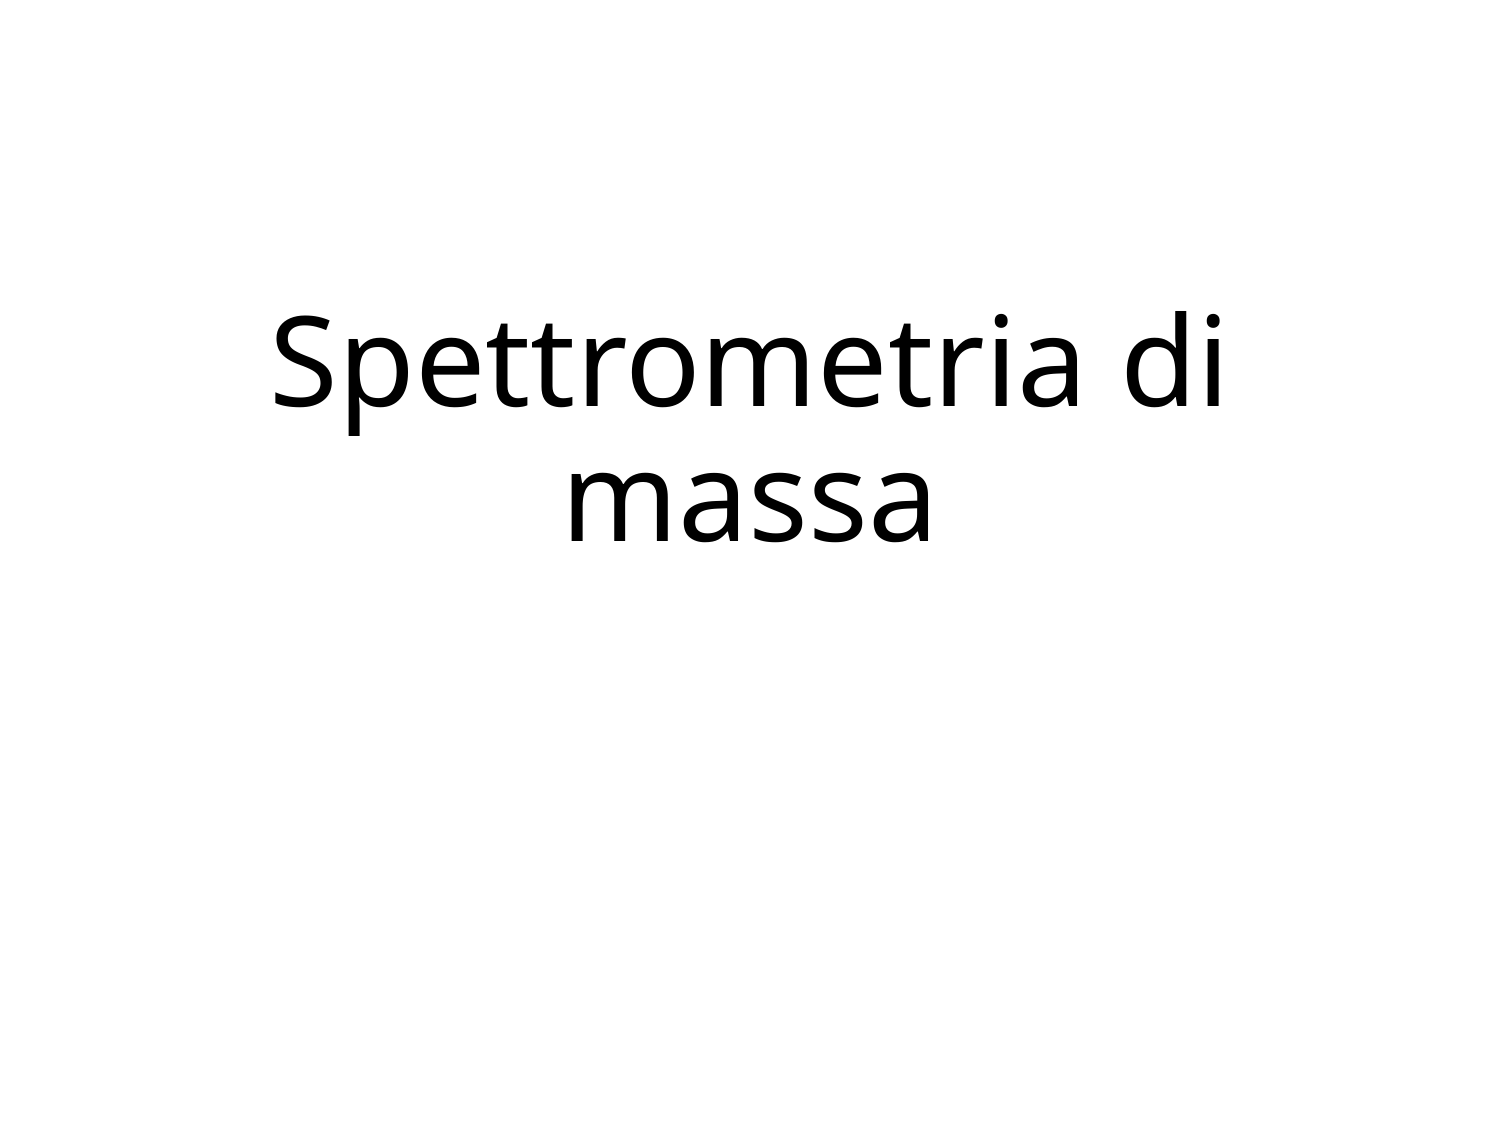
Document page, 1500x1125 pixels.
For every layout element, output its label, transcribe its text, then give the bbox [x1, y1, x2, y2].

title Spettrometria di massa [112, 184, 1388, 576]
